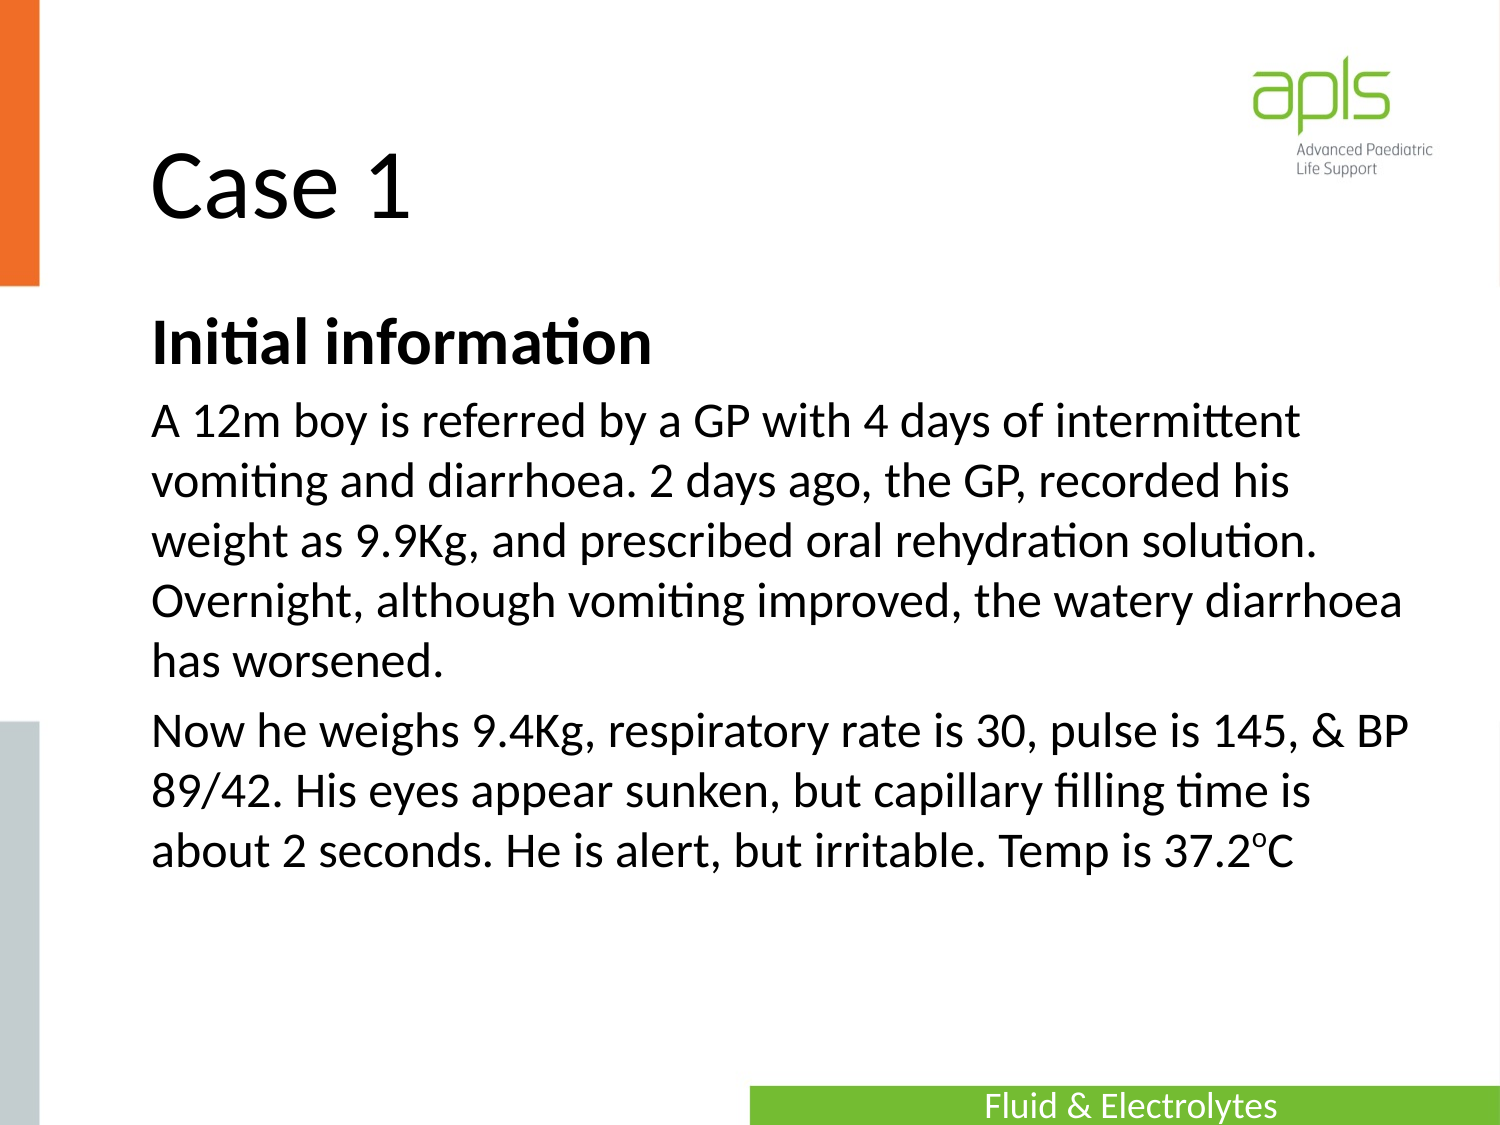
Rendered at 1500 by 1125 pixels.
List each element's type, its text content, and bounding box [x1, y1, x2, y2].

title Case 1 [135, 69, 1237, 288]
picture [0, 0, 1500, 1125]
list Initial information A 12m boy is referred by a GP with 4 days of intermittent vomiting and diarrhoea. 2 days ago, the GP, recorded his weight as 9.9Kg, and prescribed oral rehydration solution. Overnight, although vomiting improved, the watery diarrhoea has worsened. Now he weighs 9.4Kg, respiratory rate is 30, pulse is 145, & BP 89/42. His eyes appear sunken, but capillary filling time is about 2 seconds. He is alert, but irritable. Temp is 37.2oC [135, 290, 1425, 981]
